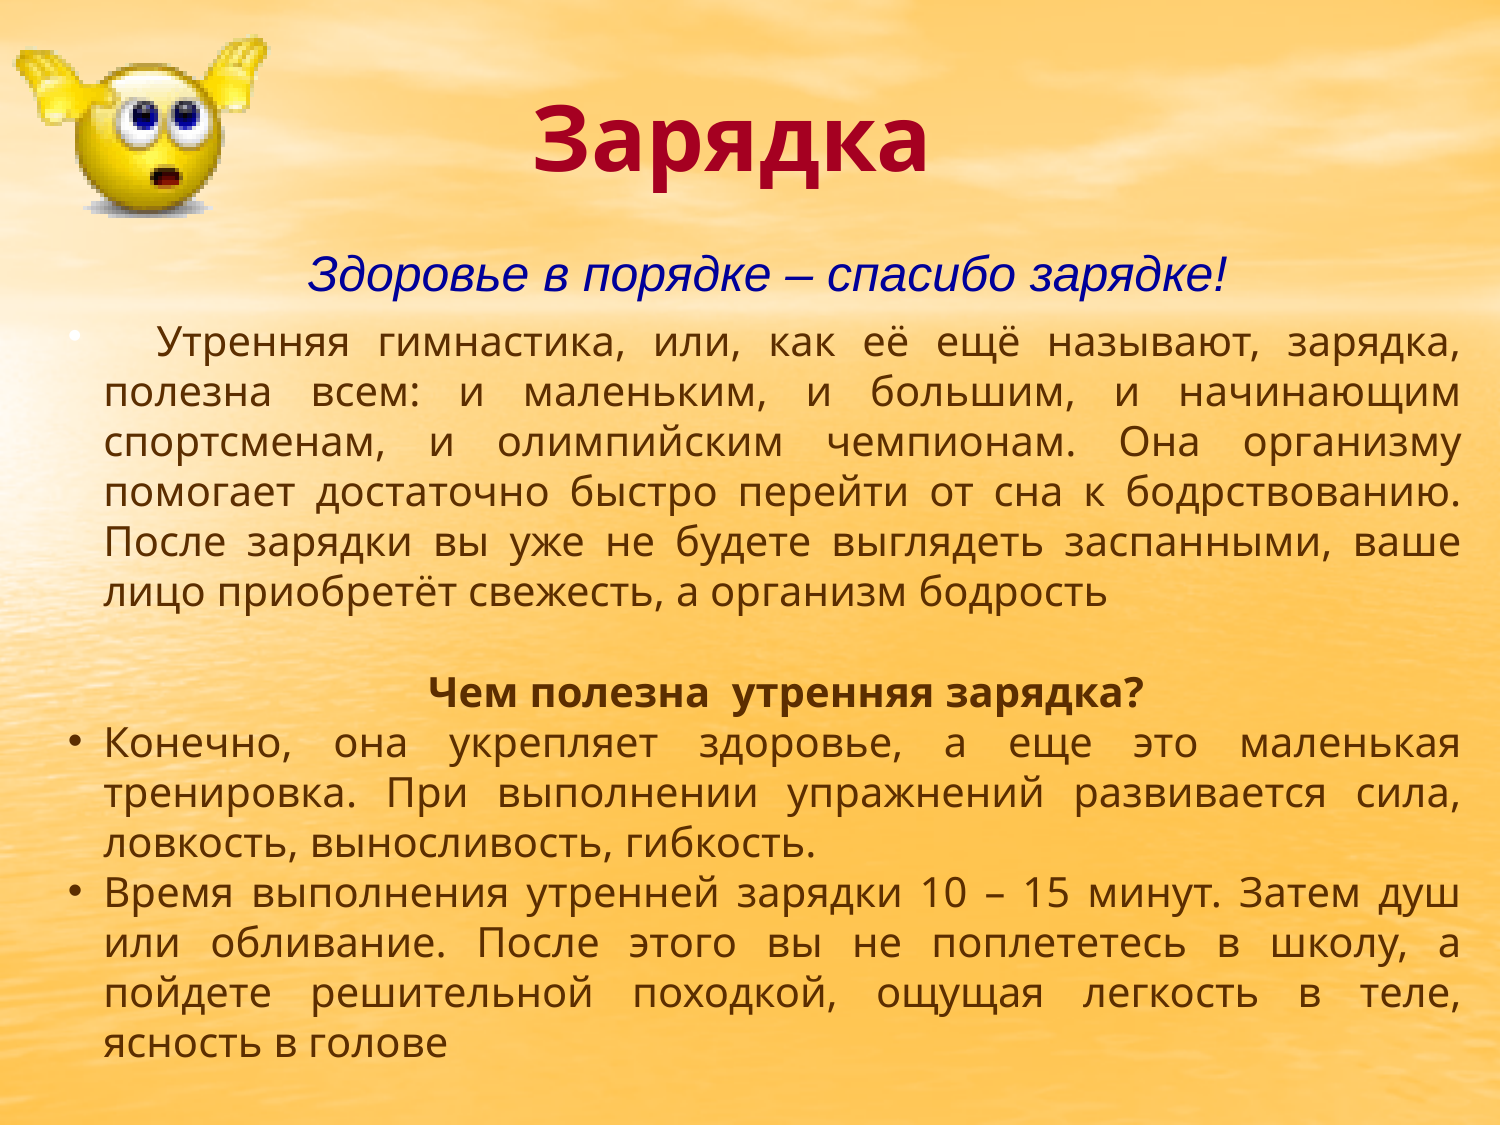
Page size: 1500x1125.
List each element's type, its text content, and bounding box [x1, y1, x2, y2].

title Зарядка [351, 47, 1137, 223]
picture [0, 30, 284, 249]
text_box Утренняя гимнастика, или, как её ещё называют, зарядка, полезна всем: и маленьким, и большим, и начинающим спортсменам, и олимпийским чемпионам. Она организму помогает достаточно быстро перейти от сна к бодрствованию. После зарядки вы уже не будете выглядеть заспанными, ваше лицо приобретёт свежесть, а организм бодрость Чем полезна утренняя зарядка? Конечно, она укрепляет здоровье, а еще это маленькая тренировка. При выполнении упражнений развивается сила, ловкость, выносливость, гибкость. Время выполнения утренней зарядки 10 – 15 минут. Затем душ или обливание. После этого вы не поплететесь в школу, а пойдете решительной походкой, ощущая легкость в теле, ясность в голове [53, 257, 1477, 1073]
text_box Здоровье в порядке – спасибо зарядке! [292, 234, 1380, 310]
